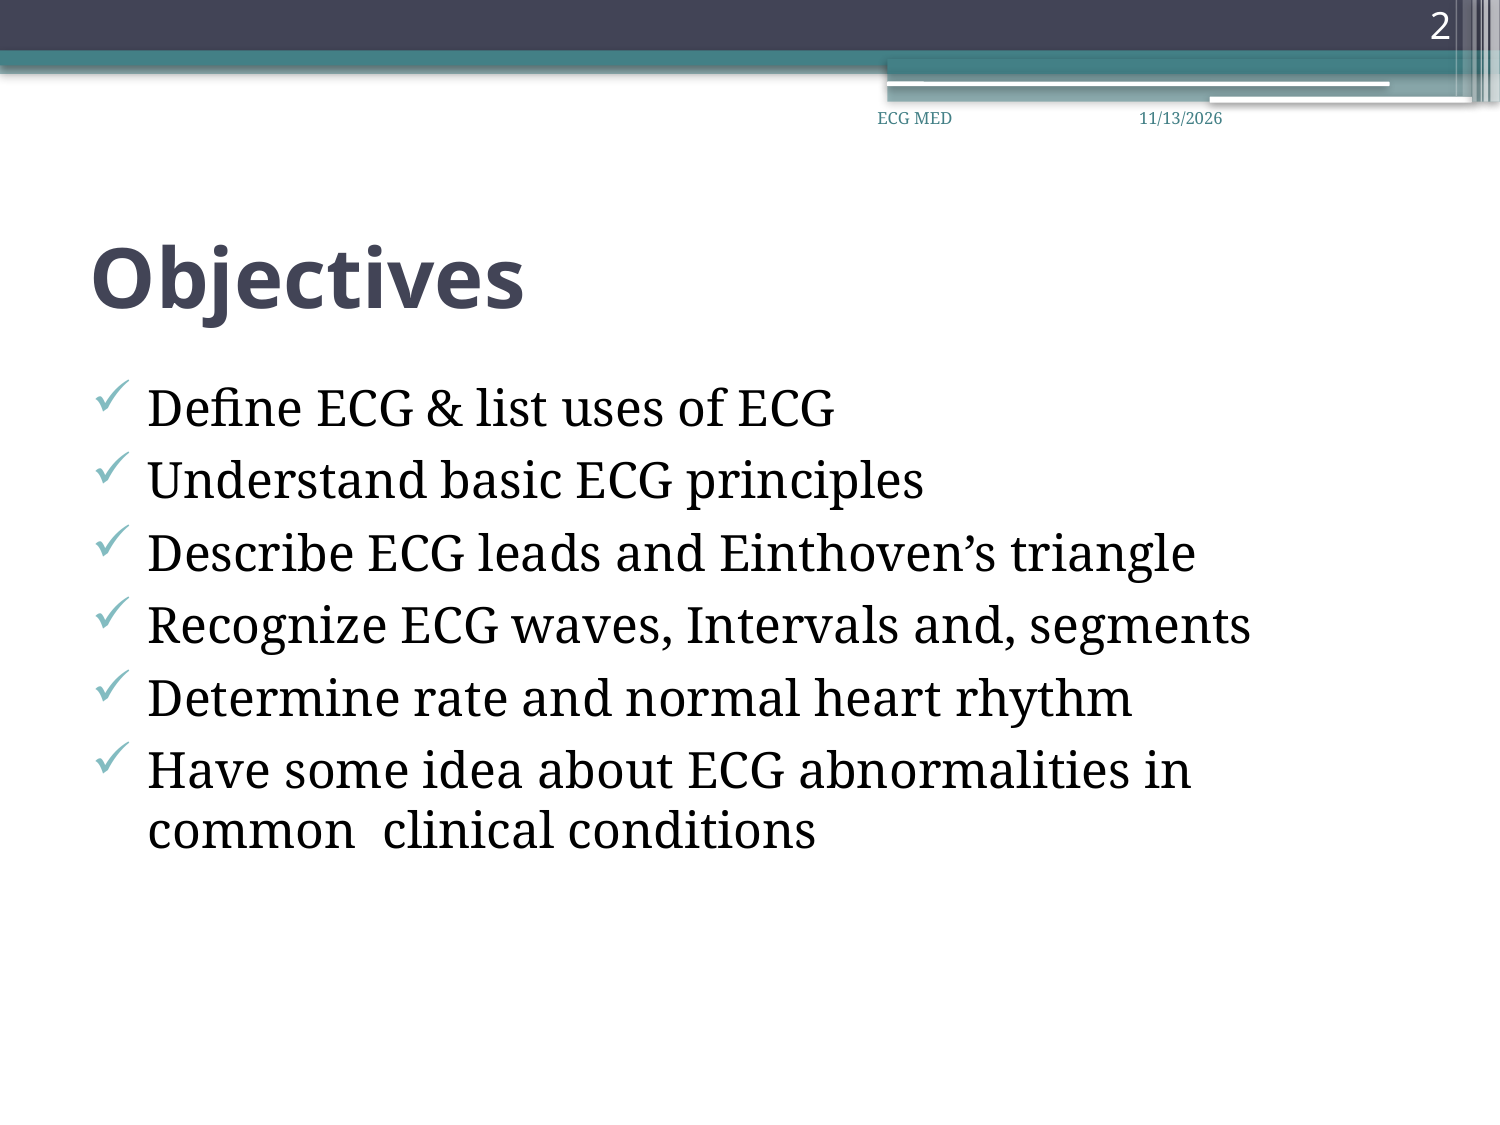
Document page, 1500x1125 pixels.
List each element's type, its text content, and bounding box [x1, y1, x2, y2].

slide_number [1080, 100, 1238, 176]
footer ECG MED [862, 100, 1080, 176]
slide_number 2 [1341, 0, 1466, 61]
list Define ECG & list uses of ECG Understand basic ECG principles Describe ECG leads and Einthoven’s triangle Recognize ECG waves, Intervals and, segments Determine rate and normal heart rhythm Have some idea about ECG abnormalities in common clinical conditions [75, 368, 1425, 1079]
title Objectives [75, 187, 1425, 363]
